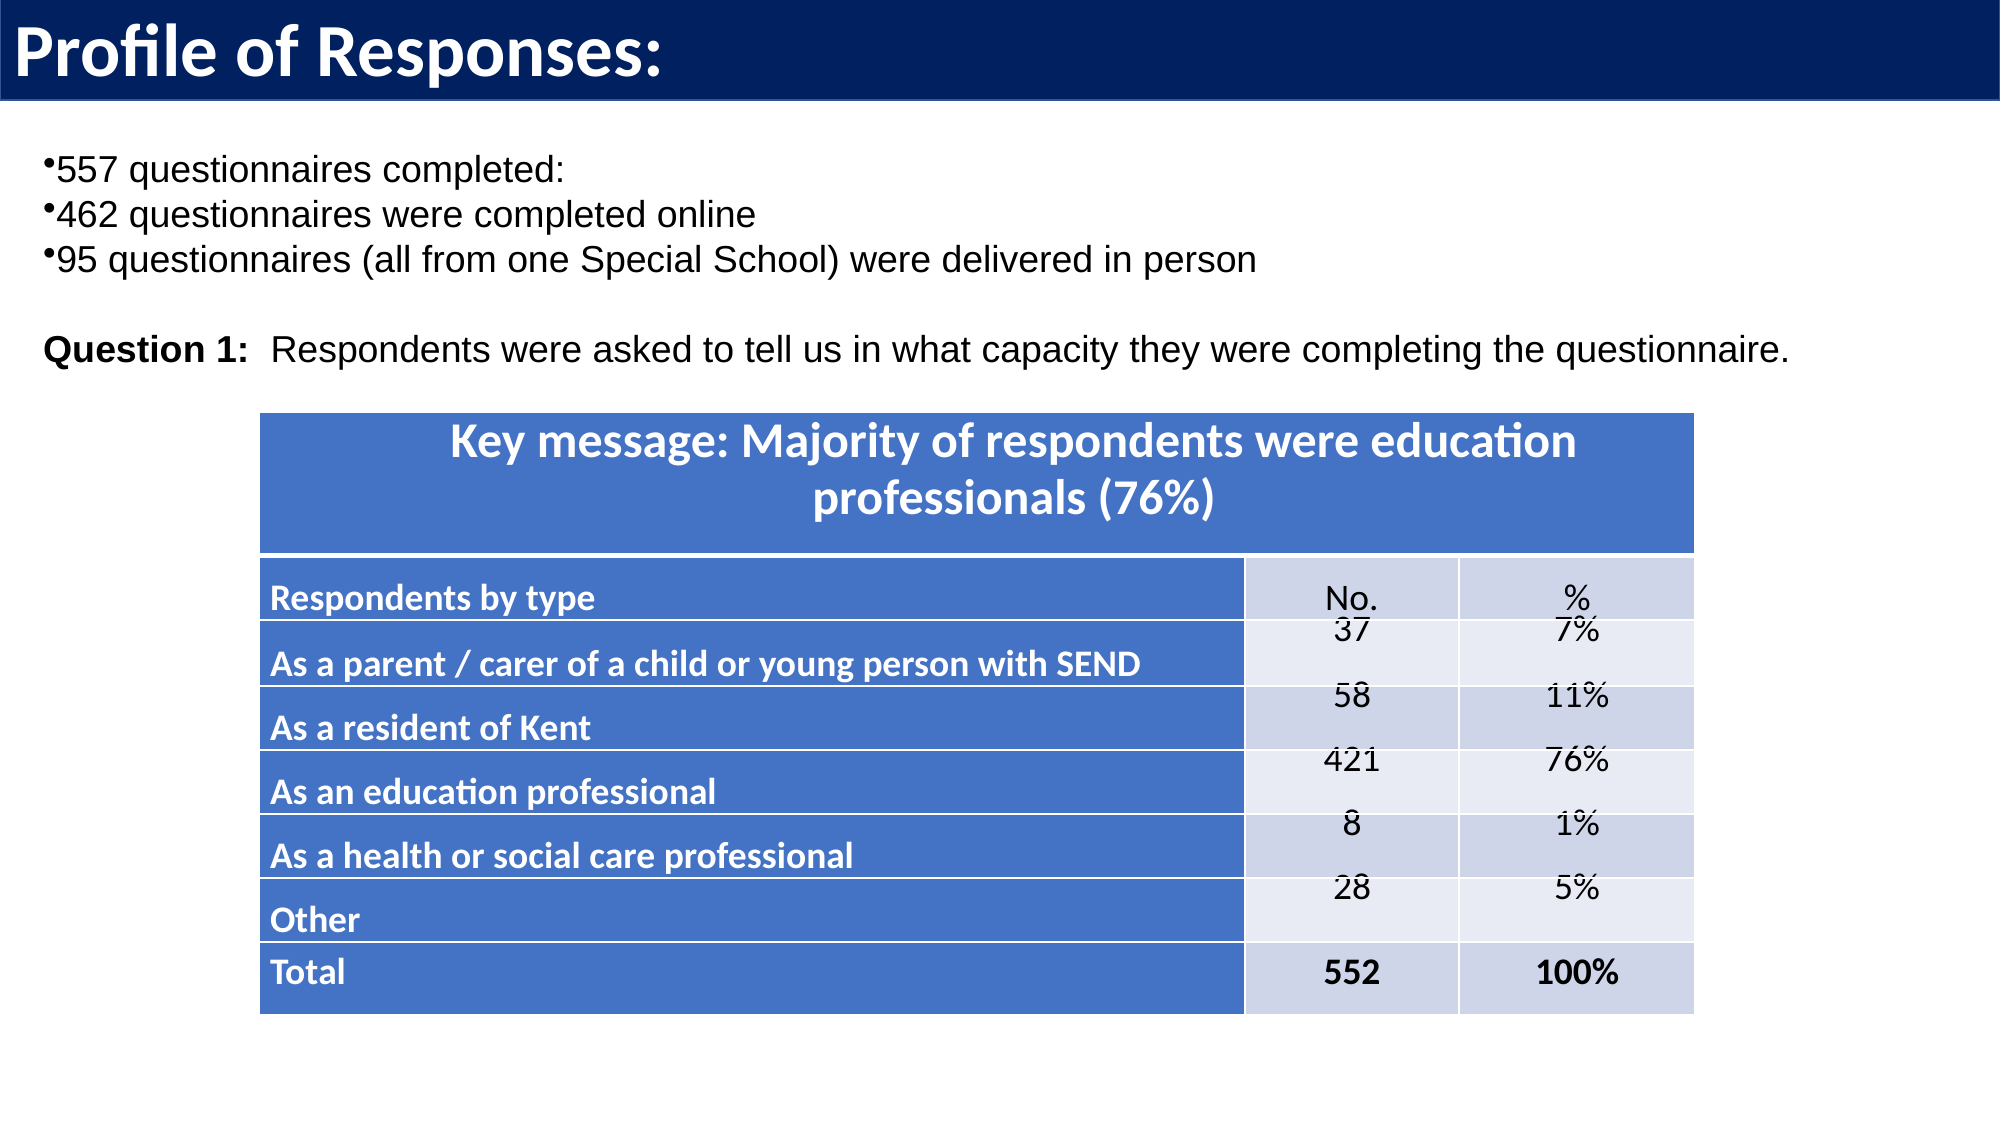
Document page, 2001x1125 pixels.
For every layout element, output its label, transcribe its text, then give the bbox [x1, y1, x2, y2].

table_cell 28 [1246, 879, 1458, 941]
text_box Profile of Responses: [0, 0, 2000, 101]
table_cell 7% [1460, 621, 1694, 685]
table_header Key message: Majority of respondents were education professionals (76%) [260, 413, 1694, 553]
table_cell 100% [1460, 943, 1694, 1014]
table_cell 5% [1460, 879, 1694, 941]
table_cell 37 [1246, 621, 1458, 685]
table_cell Total [260, 943, 1244, 1014]
table_cell 552 [1246, 943, 1458, 1014]
table_cell No. [1246, 558, 1458, 619]
table_cell As an education professional [260, 751, 1244, 813]
table_cell 8 [1246, 815, 1458, 877]
table_cell 1% [1460, 815, 1694, 877]
table_cell % [1460, 558, 1694, 619]
table_cell Respondents by type [260, 558, 1244, 619]
table_cell 421 [1246, 751, 1458, 813]
table_cell 76% [1460, 751, 1694, 813]
table_cell Other [260, 879, 1244, 941]
table_cell 11% [1460, 687, 1694, 749]
text_box 557 questionnaires completed: 462 questionnaires were completed online 95 questionnaires (all from one Special School) were delivered in person Question 1: Respondents were asked to tell us in what capacity they were completing the questionnaire. [28, 137, 1926, 378]
table_cell As a health or social care professional [260, 815, 1244, 877]
table_cell As a resident of Kent [260, 687, 1244, 749]
table_cell 58 [1246, 687, 1458, 749]
table_cell As a parent / carer of a child or young person with SEND [260, 621, 1244, 685]
